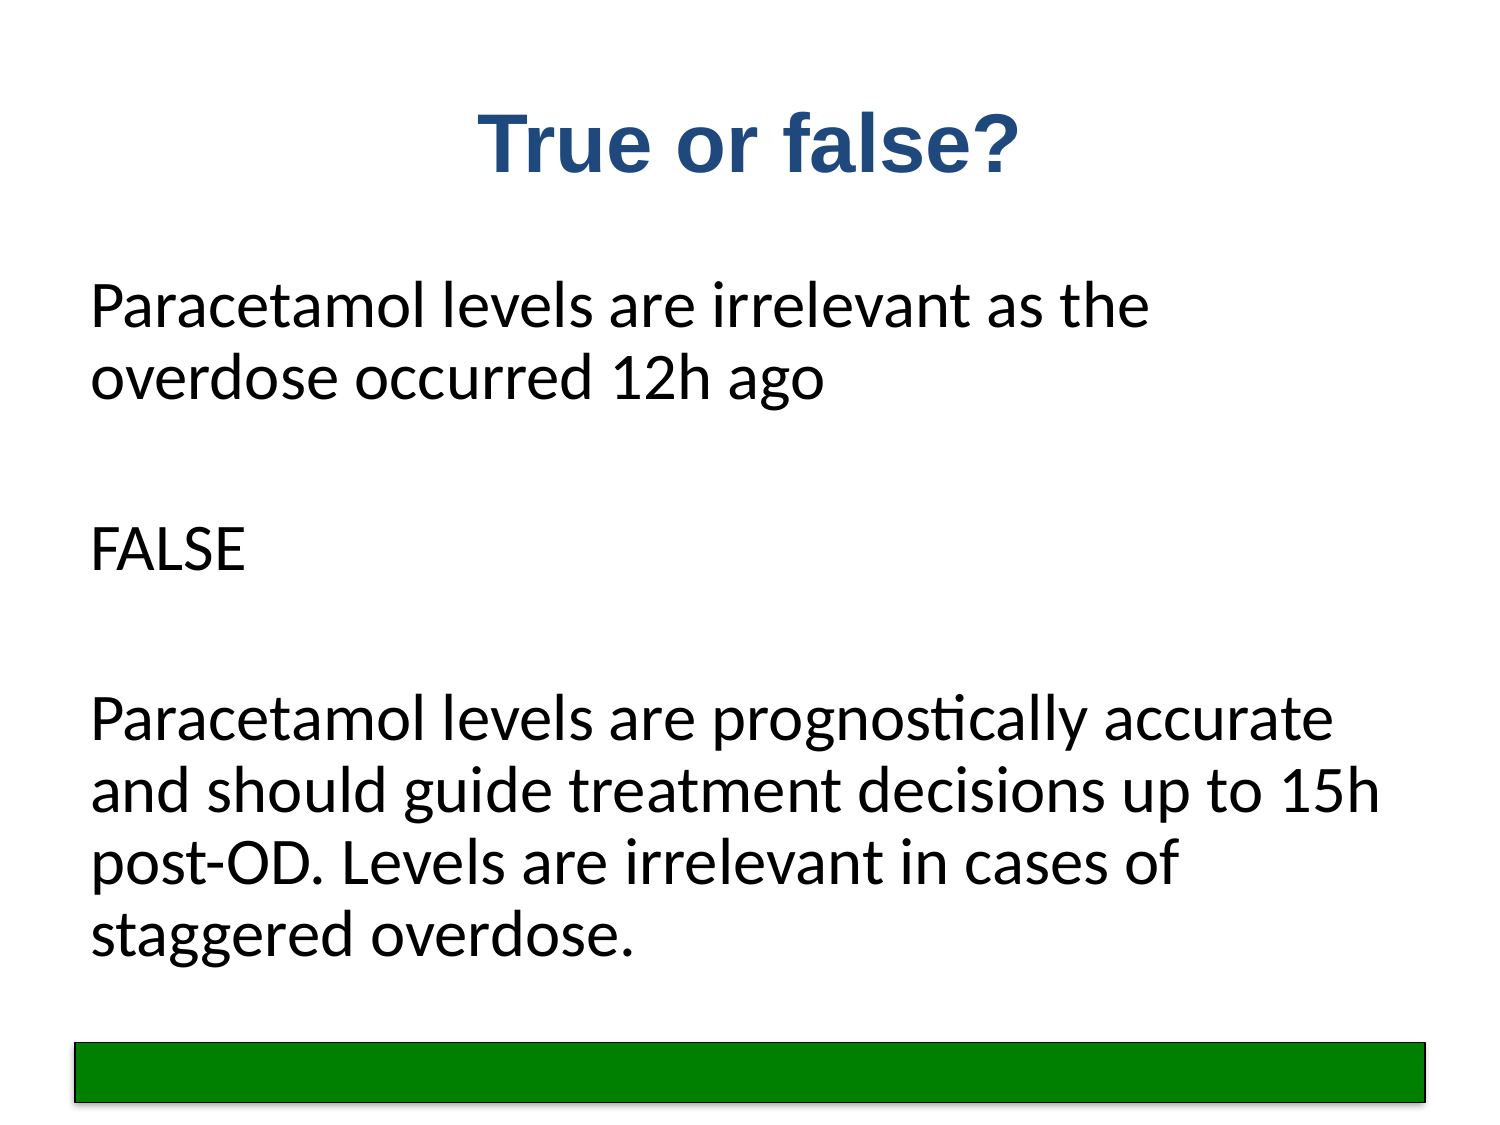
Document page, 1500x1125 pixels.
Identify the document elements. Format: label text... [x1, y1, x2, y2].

list Paracetamol levels are irrelevant as the overdose occurred 12h ago FALSE Paracetamol levels are prognostically accurate and should guide treatment decisions up to 15h post-OD. Levels are irrelevant in cases of staggered overdose. [75, 262, 1425, 1005]
title True or false? [75, 45, 1425, 233]
